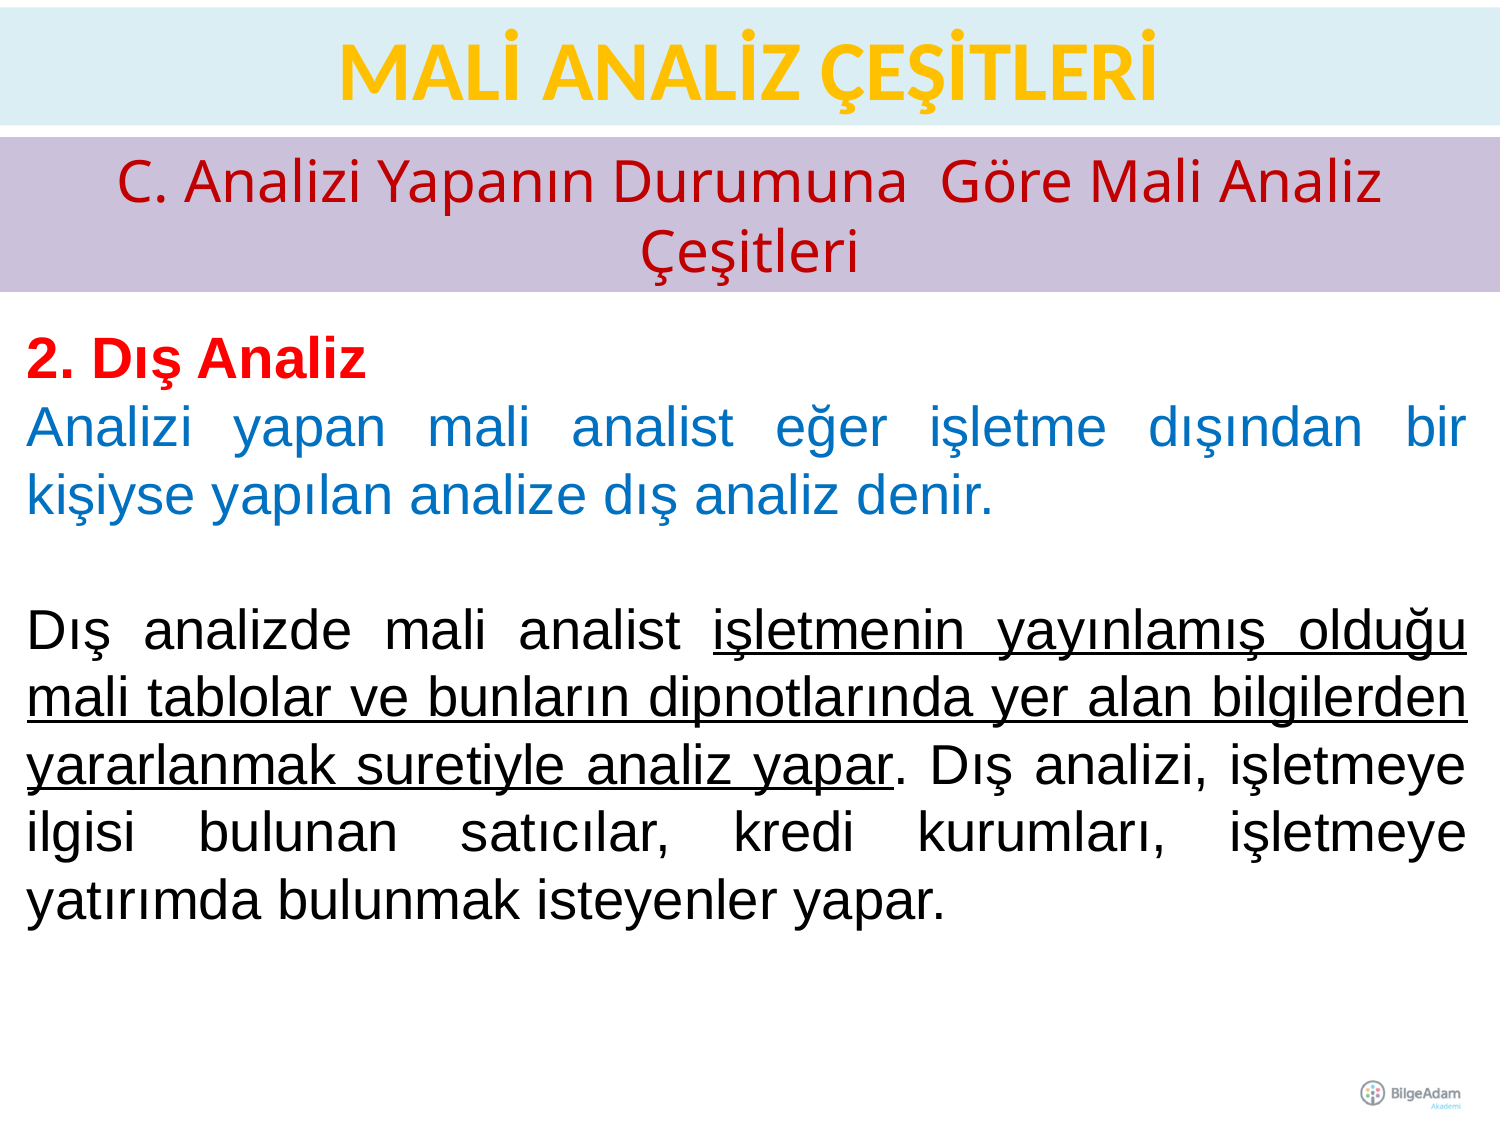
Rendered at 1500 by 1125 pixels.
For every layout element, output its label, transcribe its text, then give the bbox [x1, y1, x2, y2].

picture [1352, 1070, 1492, 1118]
title MALİ ANALİZ ÇEŞİTLERİ [0, 7, 1500, 126]
text_box C. Analizi Yapanın Durumuna Göre Mali Analiz Çeşitleri [0, 137, 1500, 292]
text_box 2. Dış Analiz Analizi yapan mali analist eğer işletme dışından bir kişiyse yapılan analize dış analiz denir. Dış analizde mali analist işletmenin yayınlamış olduğu mali tablolar ve bunların dipnotlarında yer alan bilgilerden yararlanmak suretiyle analiz yapar. Dış analizi, işletmeye ilgisi bulunan satıcılar, kredi kurumları, işletmeye yatırımda bulunmak isteyenler yapar. [11, 312, 1483, 1008]
